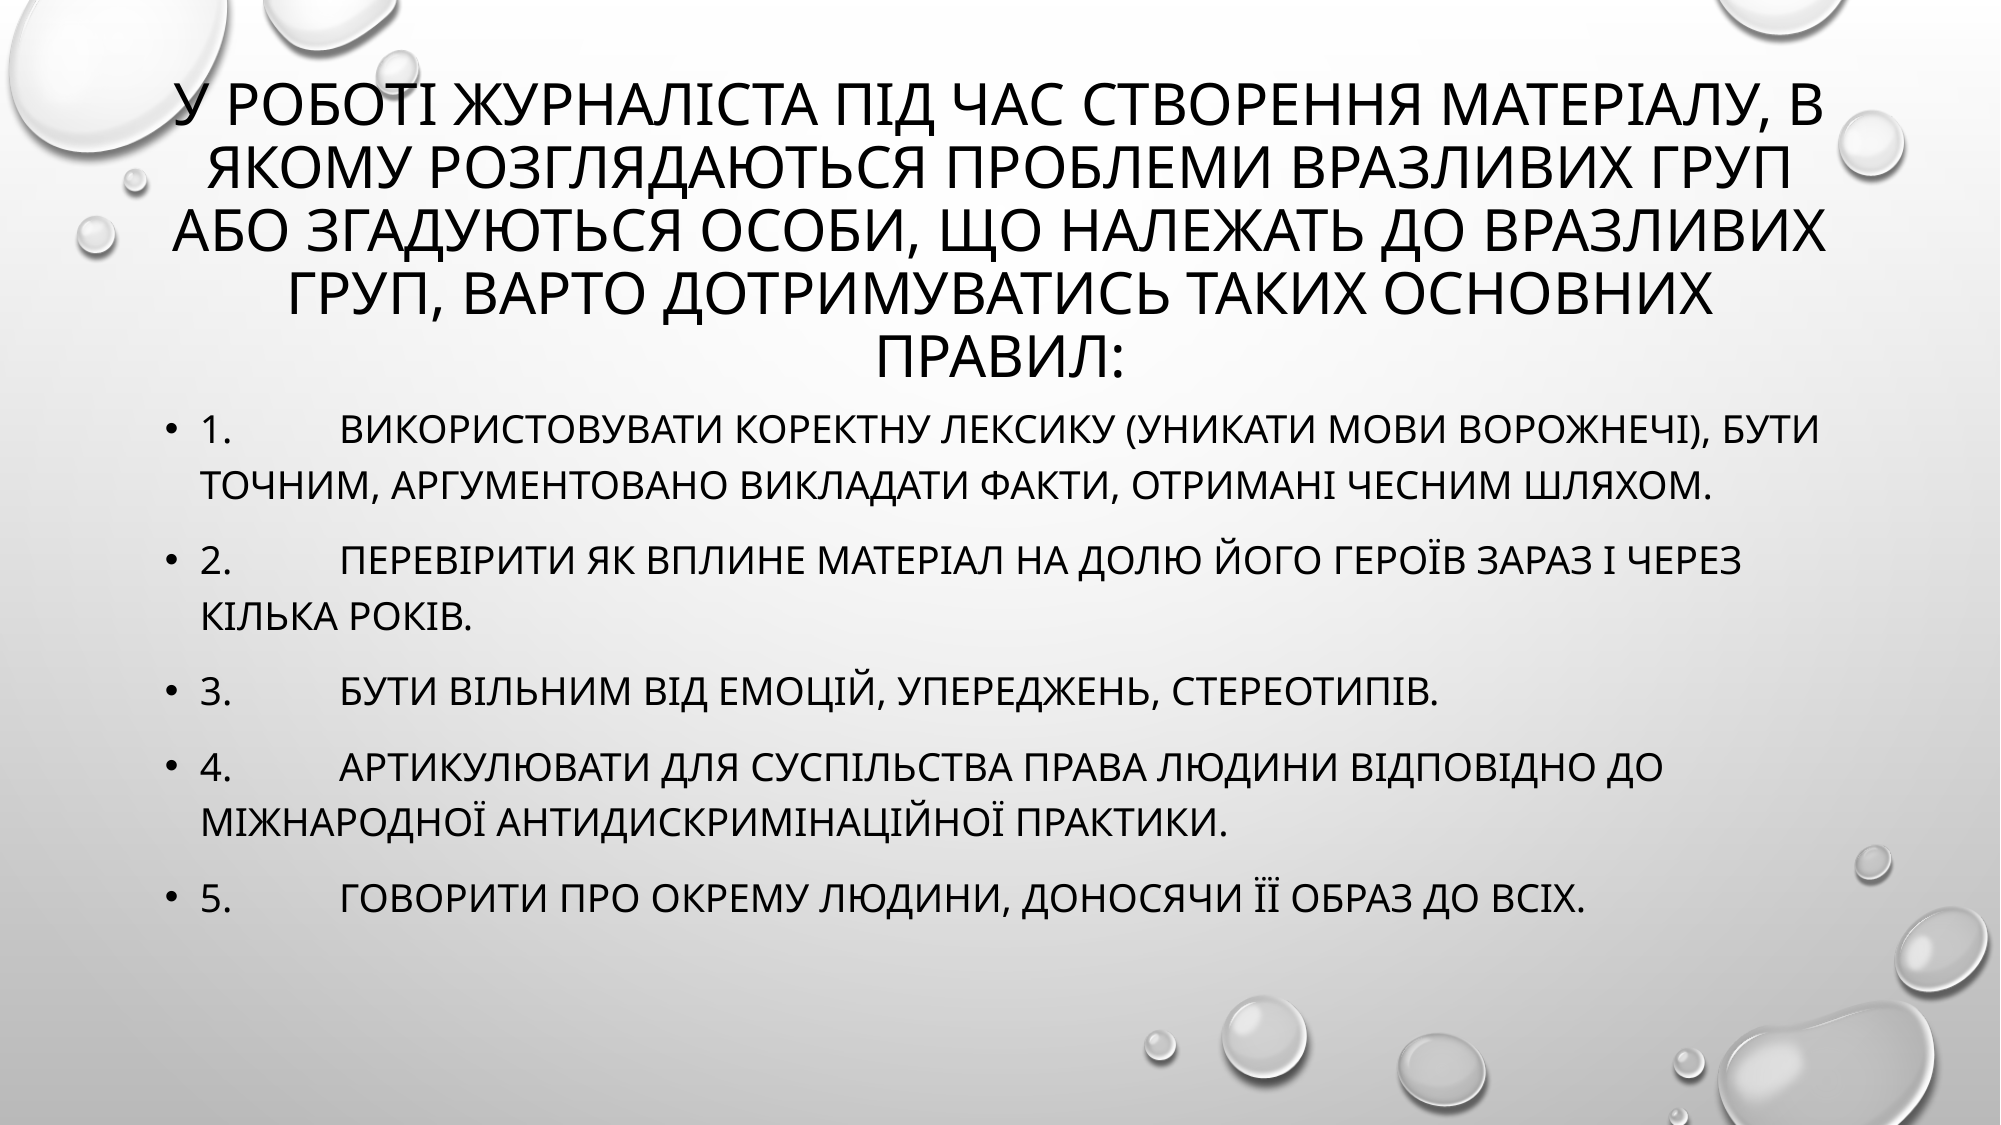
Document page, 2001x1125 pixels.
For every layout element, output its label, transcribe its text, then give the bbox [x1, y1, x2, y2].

list 1. Використовувати коректну лексику (уникати мови ворожнечі), бути точним, аргументовано викладати факти, отримані чесним шляхом. 2. Перевірити як вплине матеріал на долю його героїв зараз і через кілька років. 3. Бути вільним від емоцій, упереджень, стереотипів. 4. Артикулювати для суспільства права людини відповідно до міжнародної антидискримінаційної практики. 5. Говорити про окрему людини, доносячи її образ до всіх. [149, 388, 1850, 950]
title У роботі журналіста під час створення матеріалу, в якому розглядаються проблеми вразливих груп або згадуються особи, що належать до вразливих груп, варто дотримуватись таких основних правил: [149, 101, 1851, 364]
picture [0, 0, 2000, 1125]
